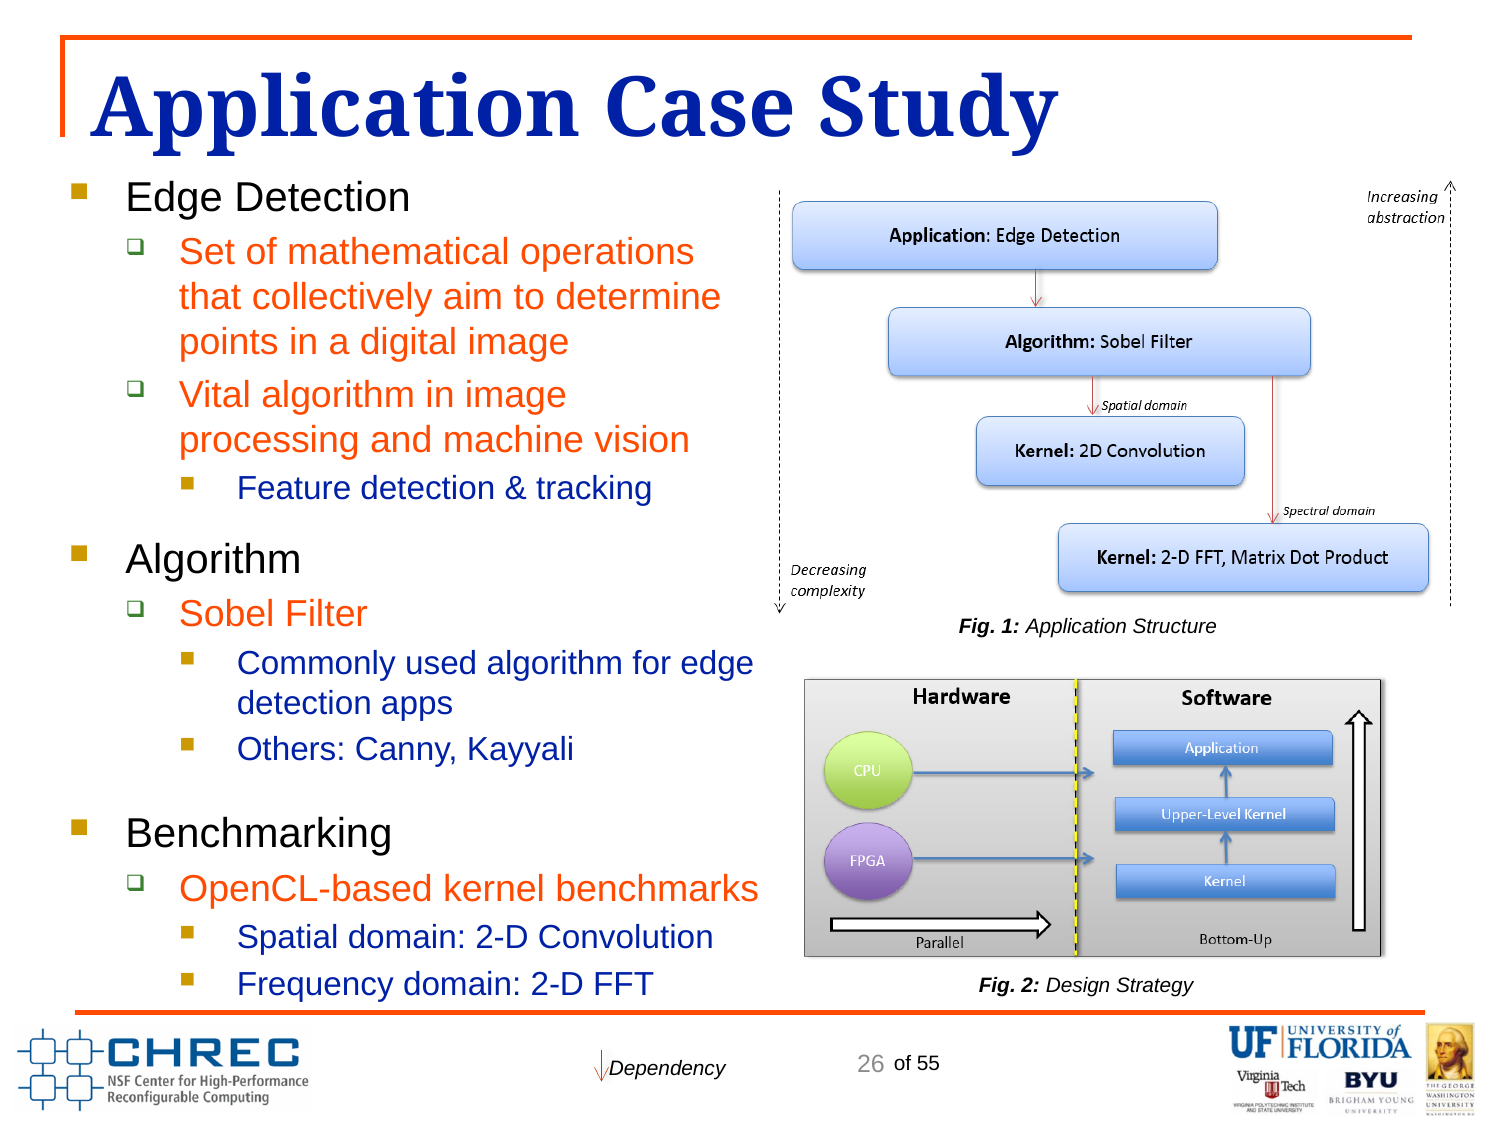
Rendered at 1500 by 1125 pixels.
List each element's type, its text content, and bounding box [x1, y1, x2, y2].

slide_number 26 [600, 1025, 900, 1100]
picture [784, 654, 1398, 971]
picture [12, 1026, 313, 1112]
text_box Dependency [594, 1047, 741, 1087]
picture [1224, 1021, 1475, 1117]
text_box Edge Detection Set of mathematical operations that collectively aim to determine points in a digital image Vital algorithm in image processing and machine vision Feature detection & tracking [54, 162, 757, 504]
text_box Benchmarking OpenCL-based kernel benchmarks Spatial domain: 2-D Convolution Frequency domain: 2-D FFT [54, 798, 790, 1051]
title Application Case Study [74, 45, 1426, 162]
text_box Algorithm Sobel Filter Commonly used algorithm for edge detection apps Others: Canny, Kayyali [54, 524, 771, 807]
text_box Fig. 2: Design Strategy [964, 980, 1209, 1004]
picture [762, 157, 1473, 637]
